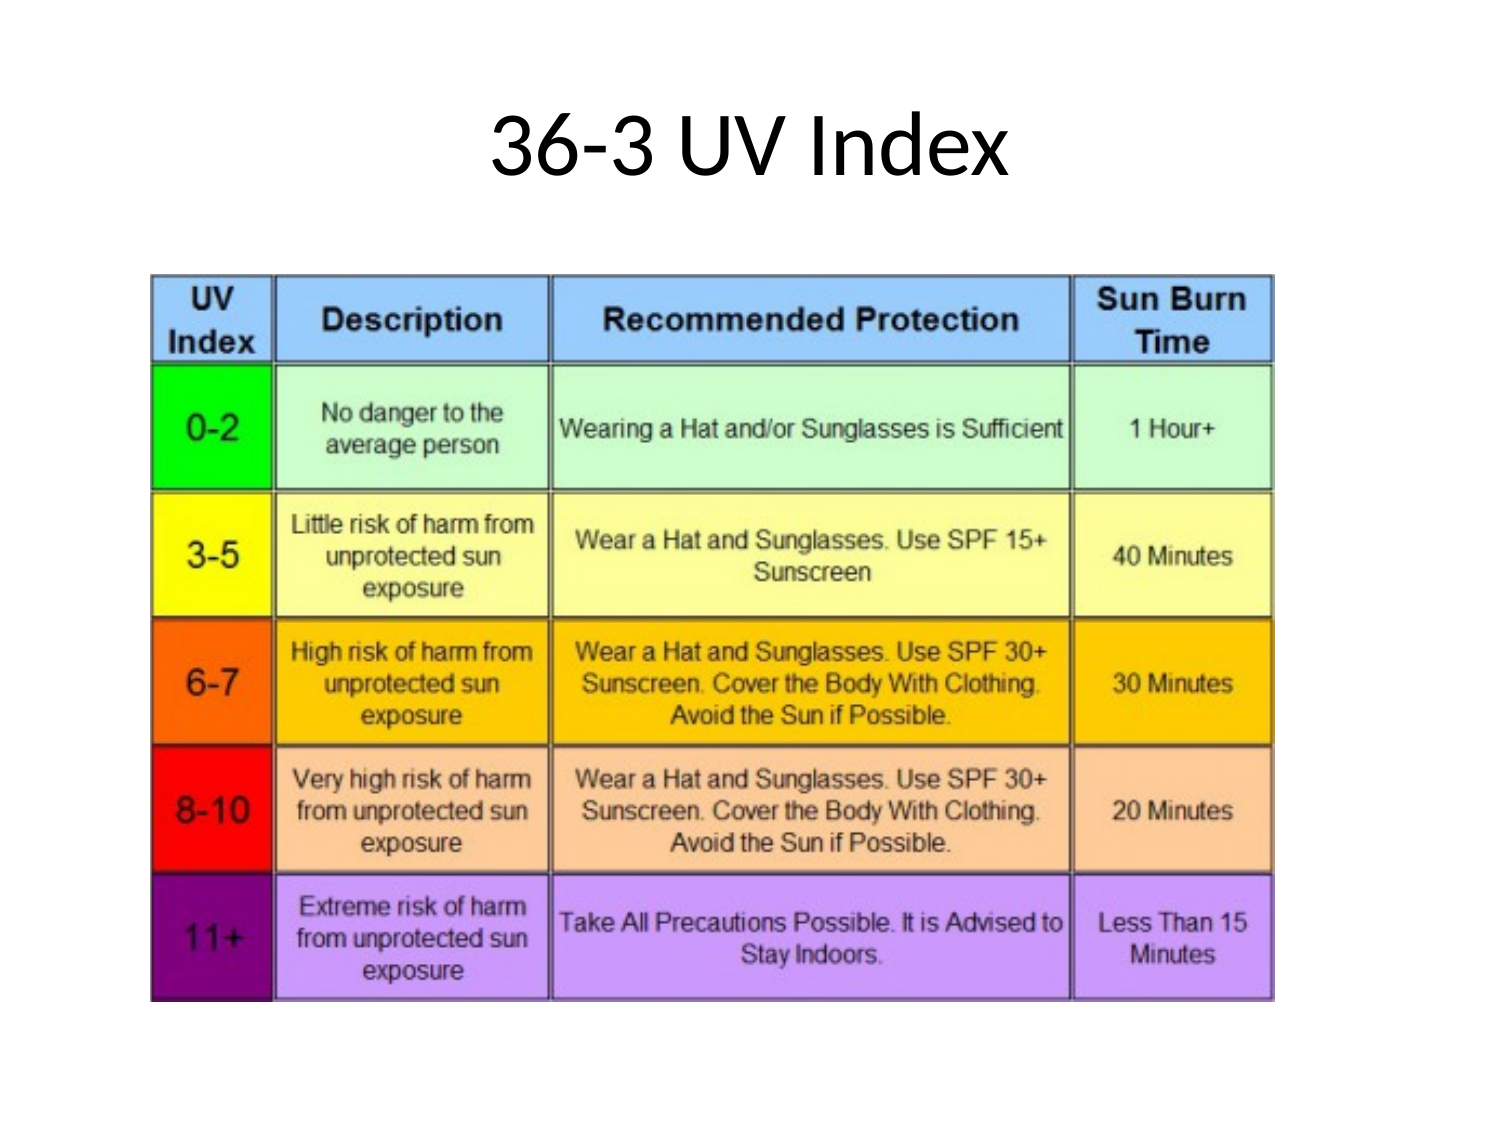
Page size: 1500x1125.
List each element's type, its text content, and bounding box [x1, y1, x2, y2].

picture [149, 274, 1275, 1002]
title 36-3 UV Index [75, 45, 1425, 233]
